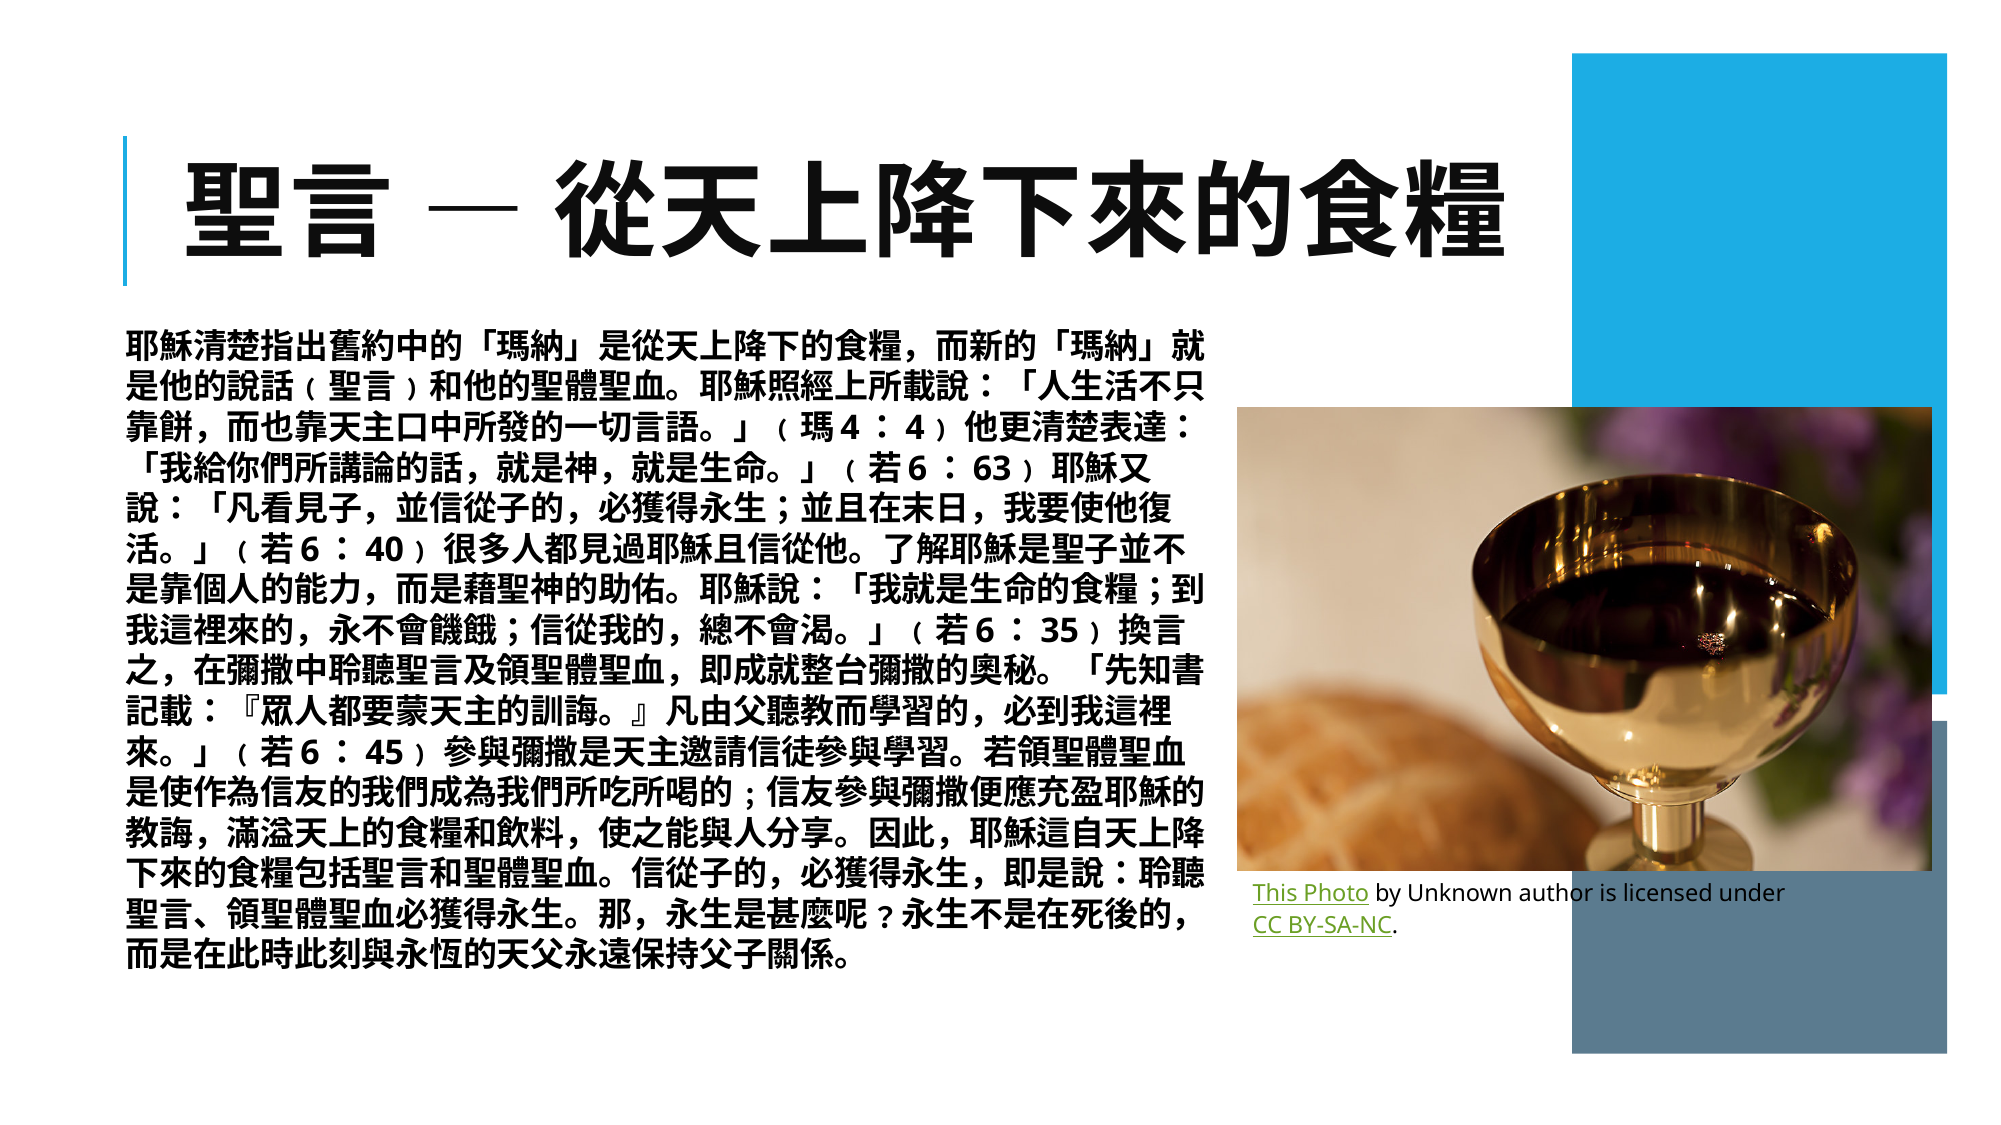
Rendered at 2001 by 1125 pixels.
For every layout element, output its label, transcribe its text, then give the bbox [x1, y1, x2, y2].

list 耶穌清楚指出舊約中的「瑪納」是從天上降下的食糧，而新的「瑪納」就是他的說話﹙聖言﹚和他的聖體聖血。耶穌照經上所載說：「人生活不只靠餅，而也靠天主口中所發的一切言語。」﹙瑪4：4﹚他更清楚表達：「我給你們所講論的話，就是神，就是生命。」﹙若6：63﹚耶穌又說：「凡看見子，並信從子的，必獲得永生；並且在末日，我要使他復活。」﹙若6：40﹚很多人都見過耶穌且信從他。了解耶穌是聖子並不是靠個人的能力，而是藉聖神的助佑。耶穌說：「我就是生命的食糧；到我這裡來的，永不會饑餓；信從我的，總不會渴。」﹙若6：35﹚換言之，在彌撒中聆聽聖言及領聖體聖血，即成就整台彌撒的奧秘。「先知書記載：『眾人都要蒙天主的訓誨。』凡由父聽教而學習的，必到我這裡來。」﹙若6：45﹚參與彌撒是天主邀請信徒參與學習。若領聖體聖血是使作為信友的我們成為我們所吃所喝的﹔信友參與彌撒便應充盈耶穌的教誨，滿溢天上的食糧和飲料，使之能與人分享。因此，耶穌這自天上降下來的食糧包括聖言和聖體聖血。信從子的，必獲得永生，即是說：聆聽聖言、領聖體聖血必獲得永生。那，永生是甚麼呢﹖永生不是在死後的，而是在此時此刻與永恆的天父永遠保持父子關係。 [103, 317, 1226, 993]
text_box This Photo by Unknown author is licensed under CC BY-SA-NC. [1237, 878, 1874, 951]
text_box [1571, 720, 1948, 1055]
title 聖言 — 從天上降下來的食糧 [168, 96, 1566, 342]
text_box [1571, 52, 1948, 696]
picture [1237, 407, 1932, 871]
